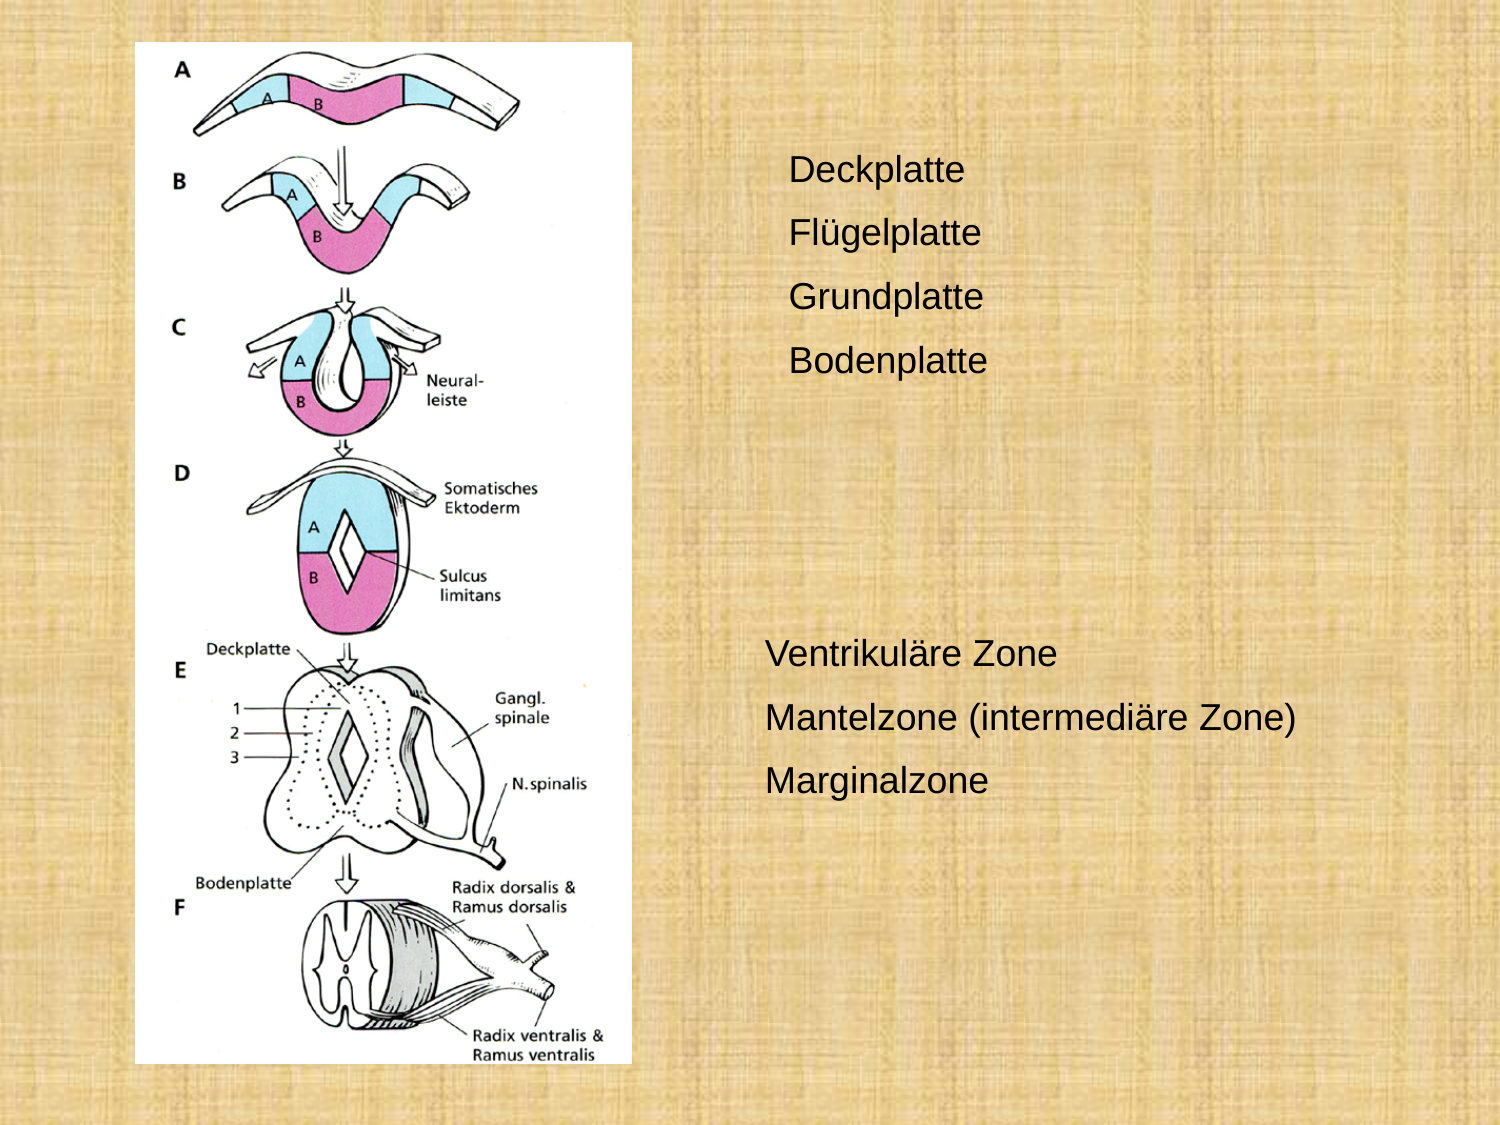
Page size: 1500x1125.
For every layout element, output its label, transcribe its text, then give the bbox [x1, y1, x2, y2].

picture [0, 0, 1500, 1125]
text_box Ventrikuläre Zone Mantelzone (intermediäre Zone) Marginalzone [749, 621, 1400, 809]
text_box Deckplatte Flügelplatte Grundplatte Bodenplatte [773, 137, 1365, 389]
